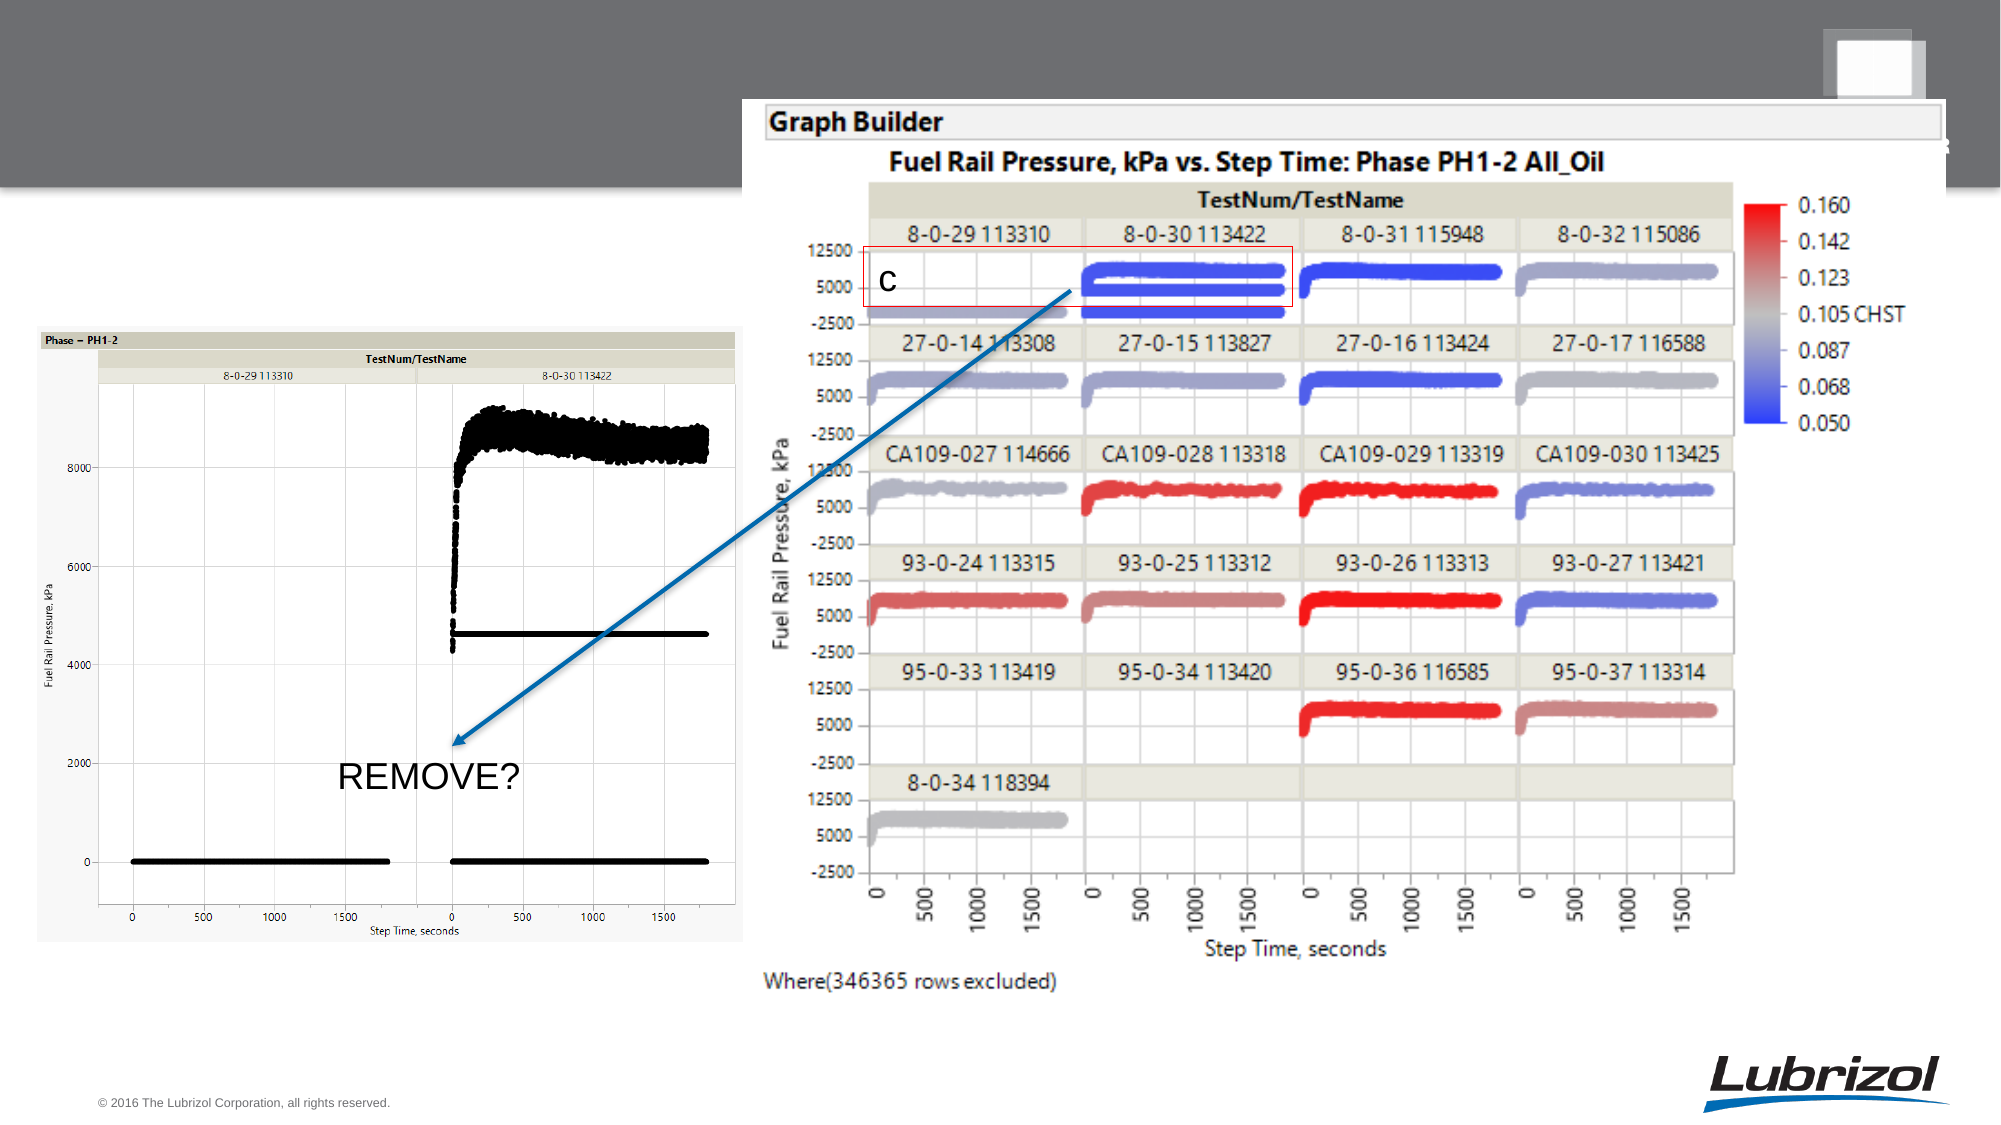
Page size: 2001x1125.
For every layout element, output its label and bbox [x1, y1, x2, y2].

picture [1703, 1056, 1950, 1113]
picture [37, 23, 1950, 1000]
text_box [451, 290, 1072, 747]
